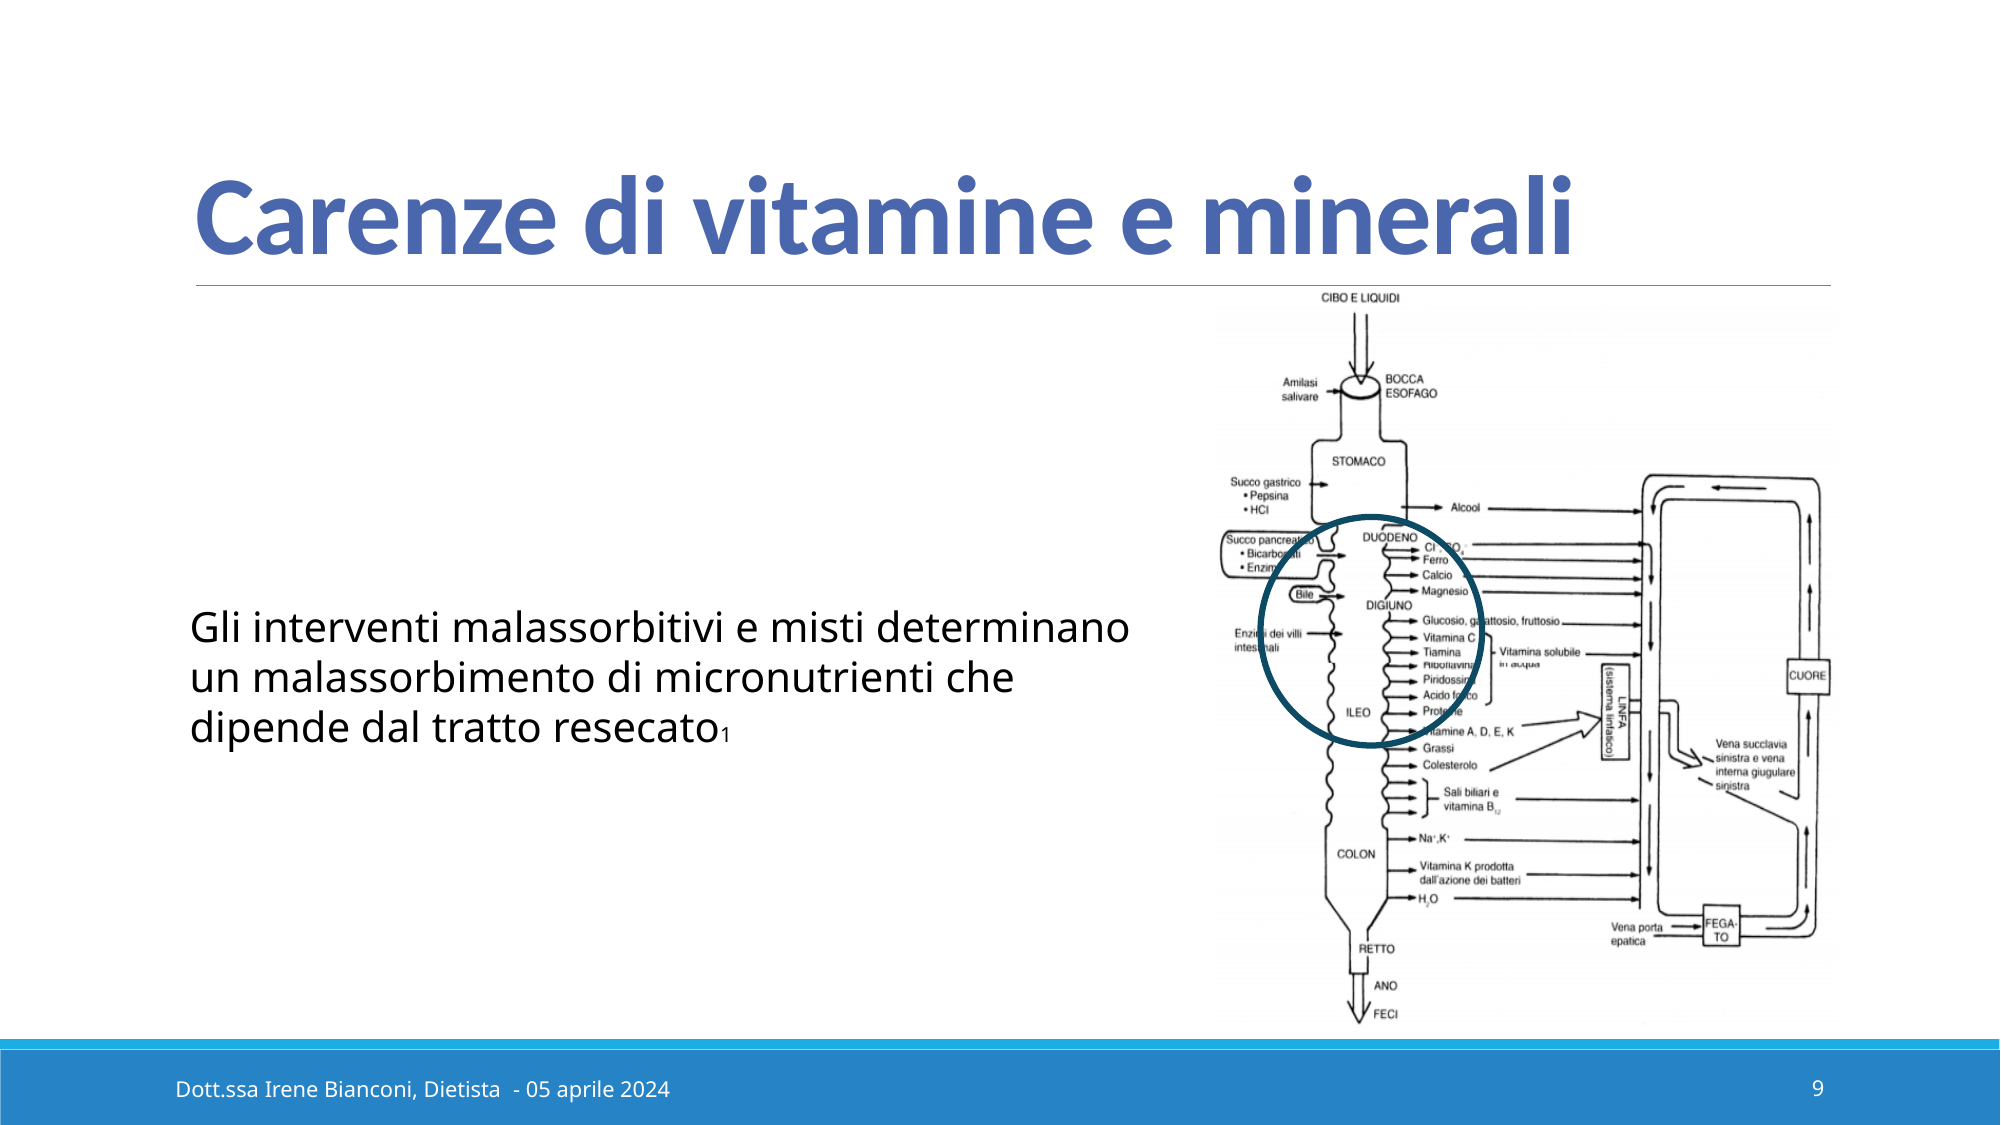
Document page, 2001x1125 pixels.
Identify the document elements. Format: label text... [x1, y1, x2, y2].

title Carenze di vitamine e minerali [180, 47, 1830, 285]
picture [1215, 291, 1840, 1029]
text_box Dott.ssa Irene Bianconi, Dietista - 05 aprile 2024 [160, 1068, 1318, 1110]
text_box Gli interventi malassorbitivi e misti determinano un malassorbimento di micronutrienti che dipende dal tratto resecato1 [174, 593, 1166, 759]
slide_number 9 [1624, 1059, 1840, 1120]
